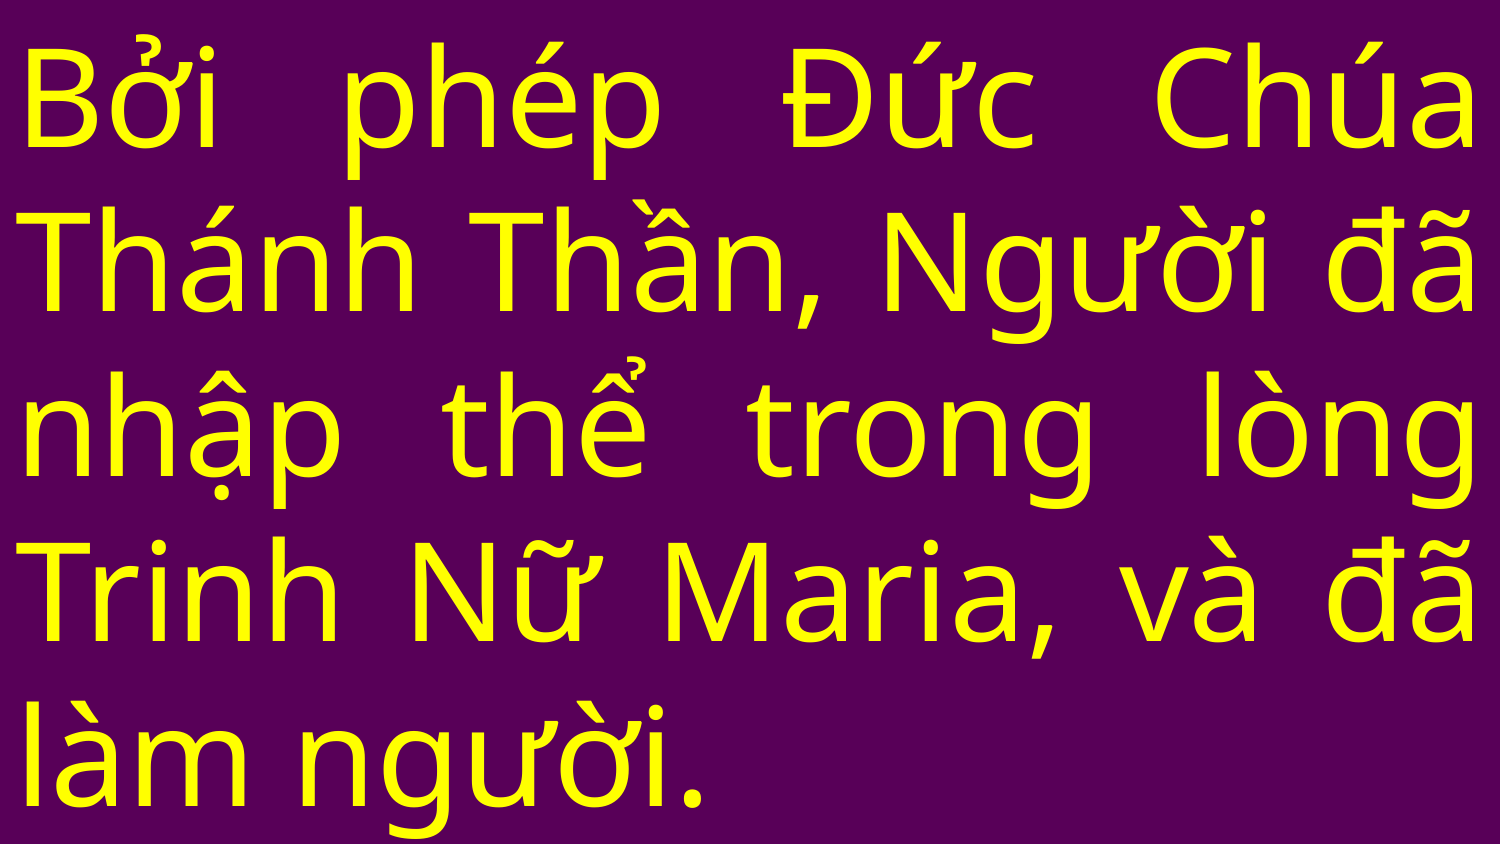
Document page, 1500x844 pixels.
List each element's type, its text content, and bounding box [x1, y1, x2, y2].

title Bởi phép Đức Chúa Thánh Thần, Người đã nhập thể trong lòng Trinh Nữ Maria, và đã làm người. [0, 0, 1500, 844]
